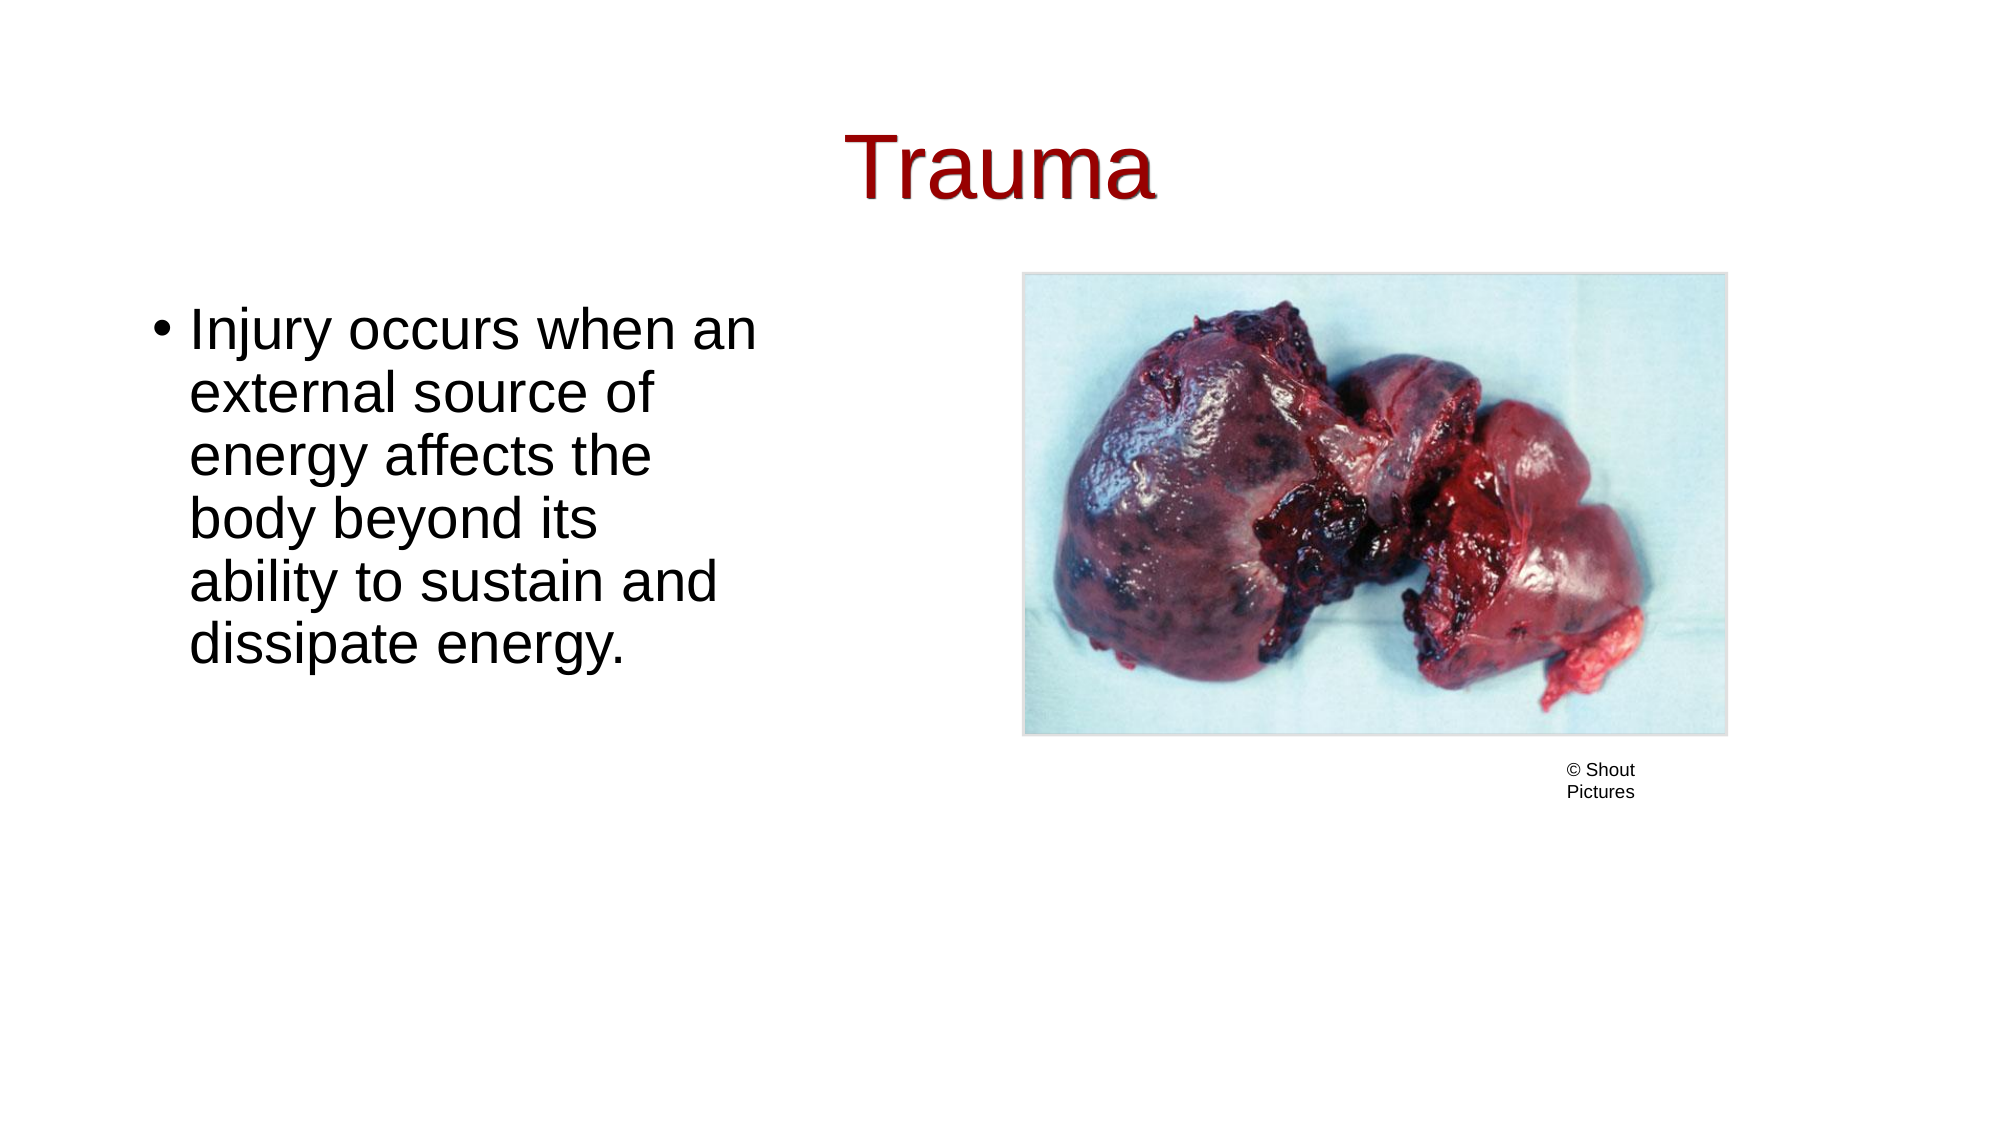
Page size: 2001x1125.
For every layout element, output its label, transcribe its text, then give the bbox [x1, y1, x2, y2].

title Trauma [137, 59, 1863, 278]
list Injury occurs when an external source of energy affects the body beyond its ability to sustain and dissipate energy. [137, 292, 775, 1105]
text_box © Shout Pictures [1551, 749, 1723, 810]
picture [1024, 274, 1726, 734]
